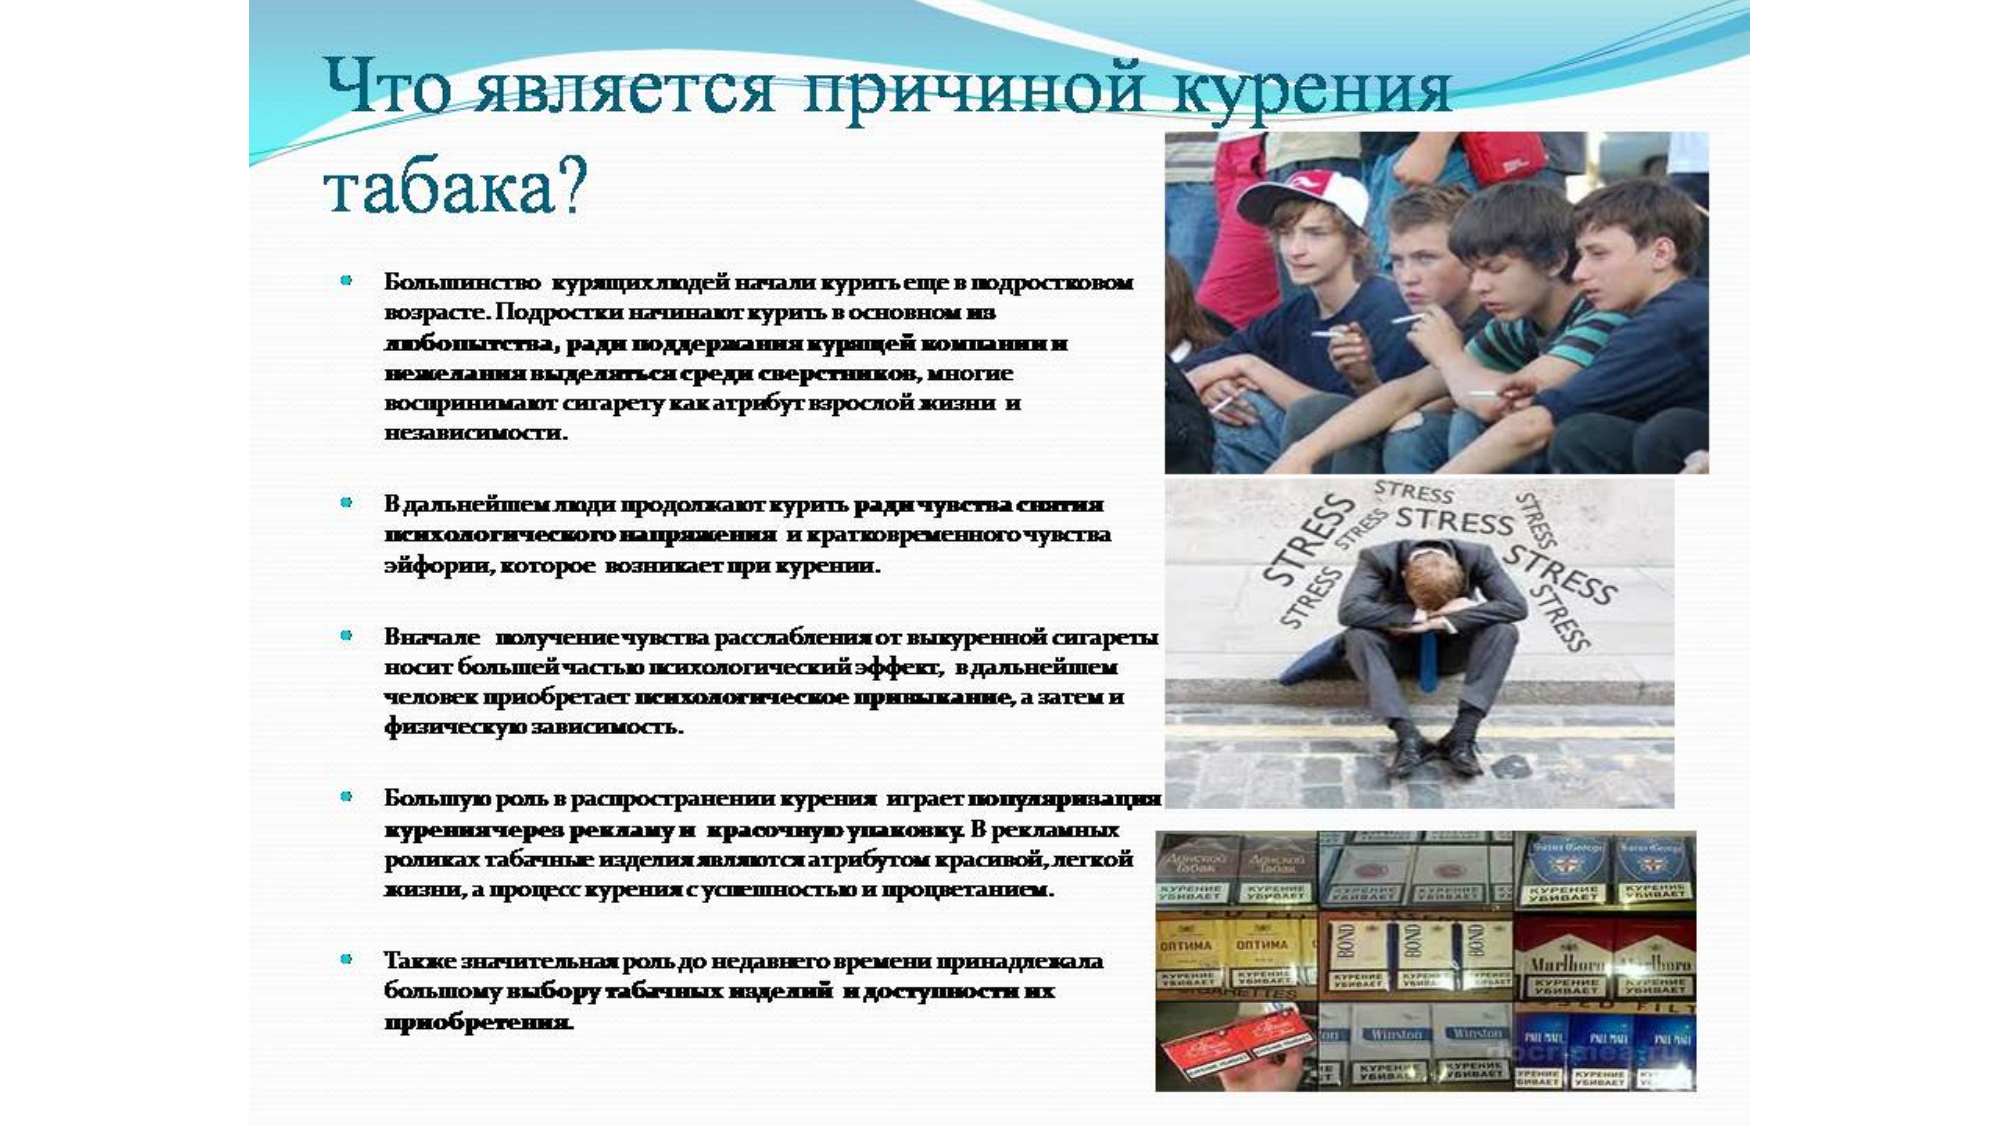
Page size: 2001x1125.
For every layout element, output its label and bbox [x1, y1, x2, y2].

picture [249, 0, 1750, 1125]
